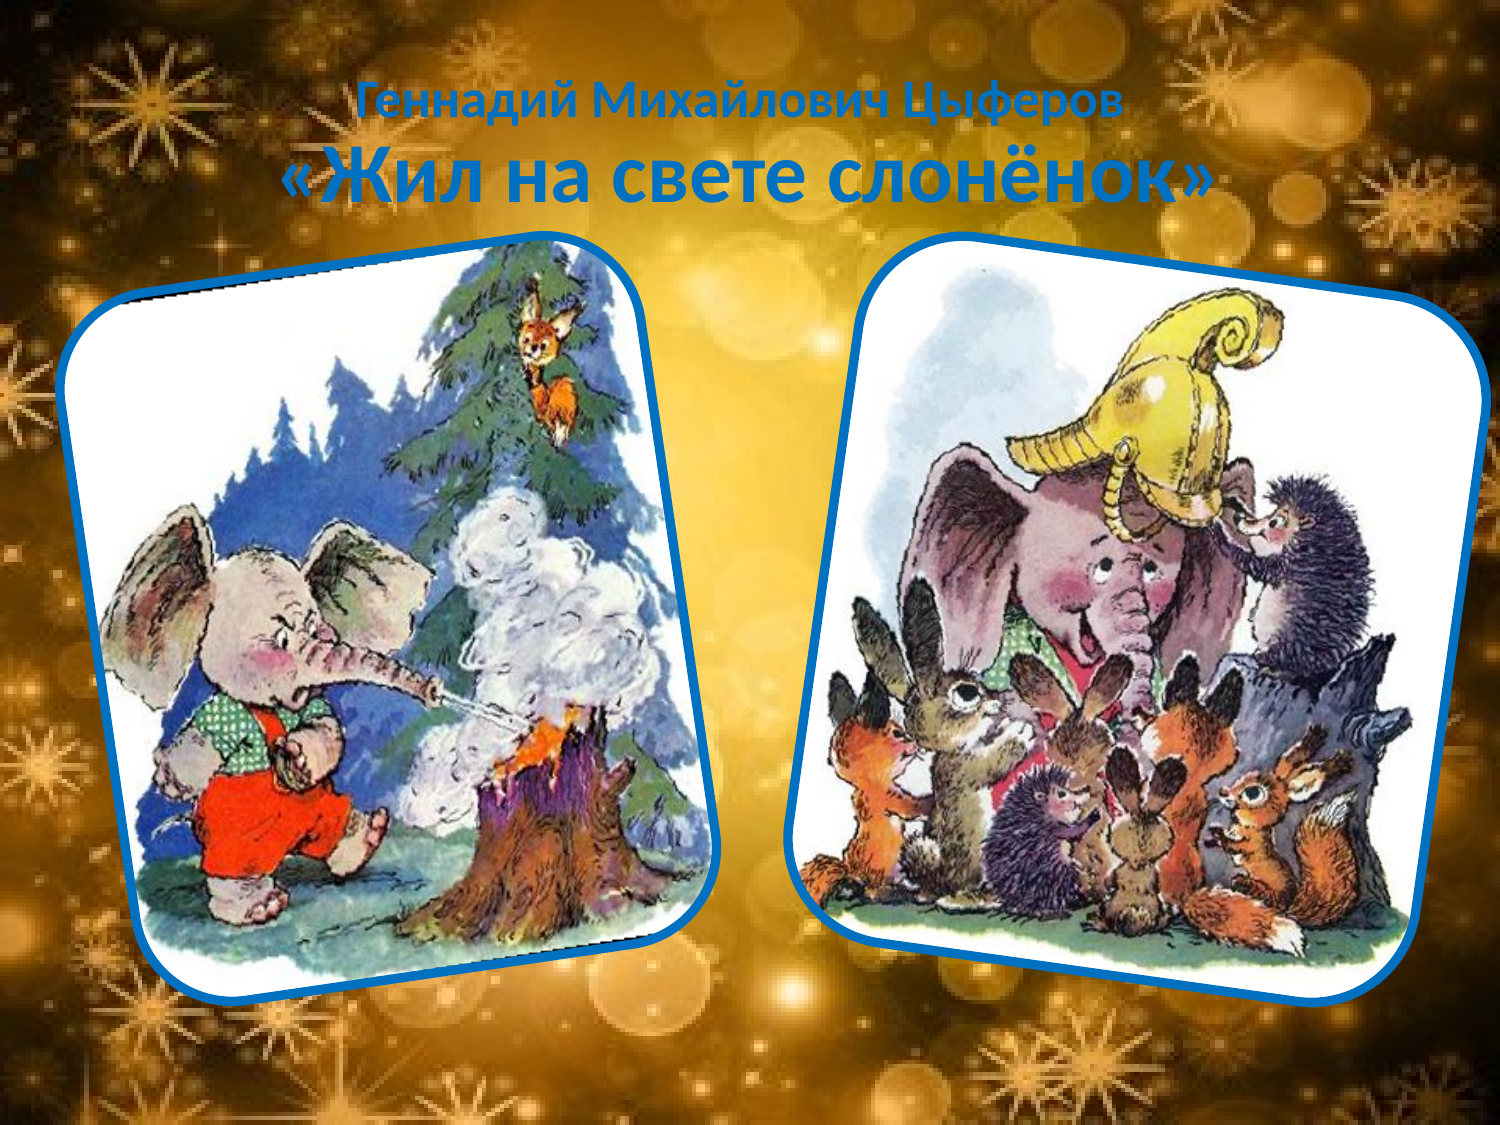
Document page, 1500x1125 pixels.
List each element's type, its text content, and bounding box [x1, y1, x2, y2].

picture [0, 0, 1500, 1125]
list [820, 262, 1454, 976]
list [94, 260, 682, 977]
title Геннадий Михайлович Цыферов «Жил на свете слонёнок» [75, 45, 1425, 233]
